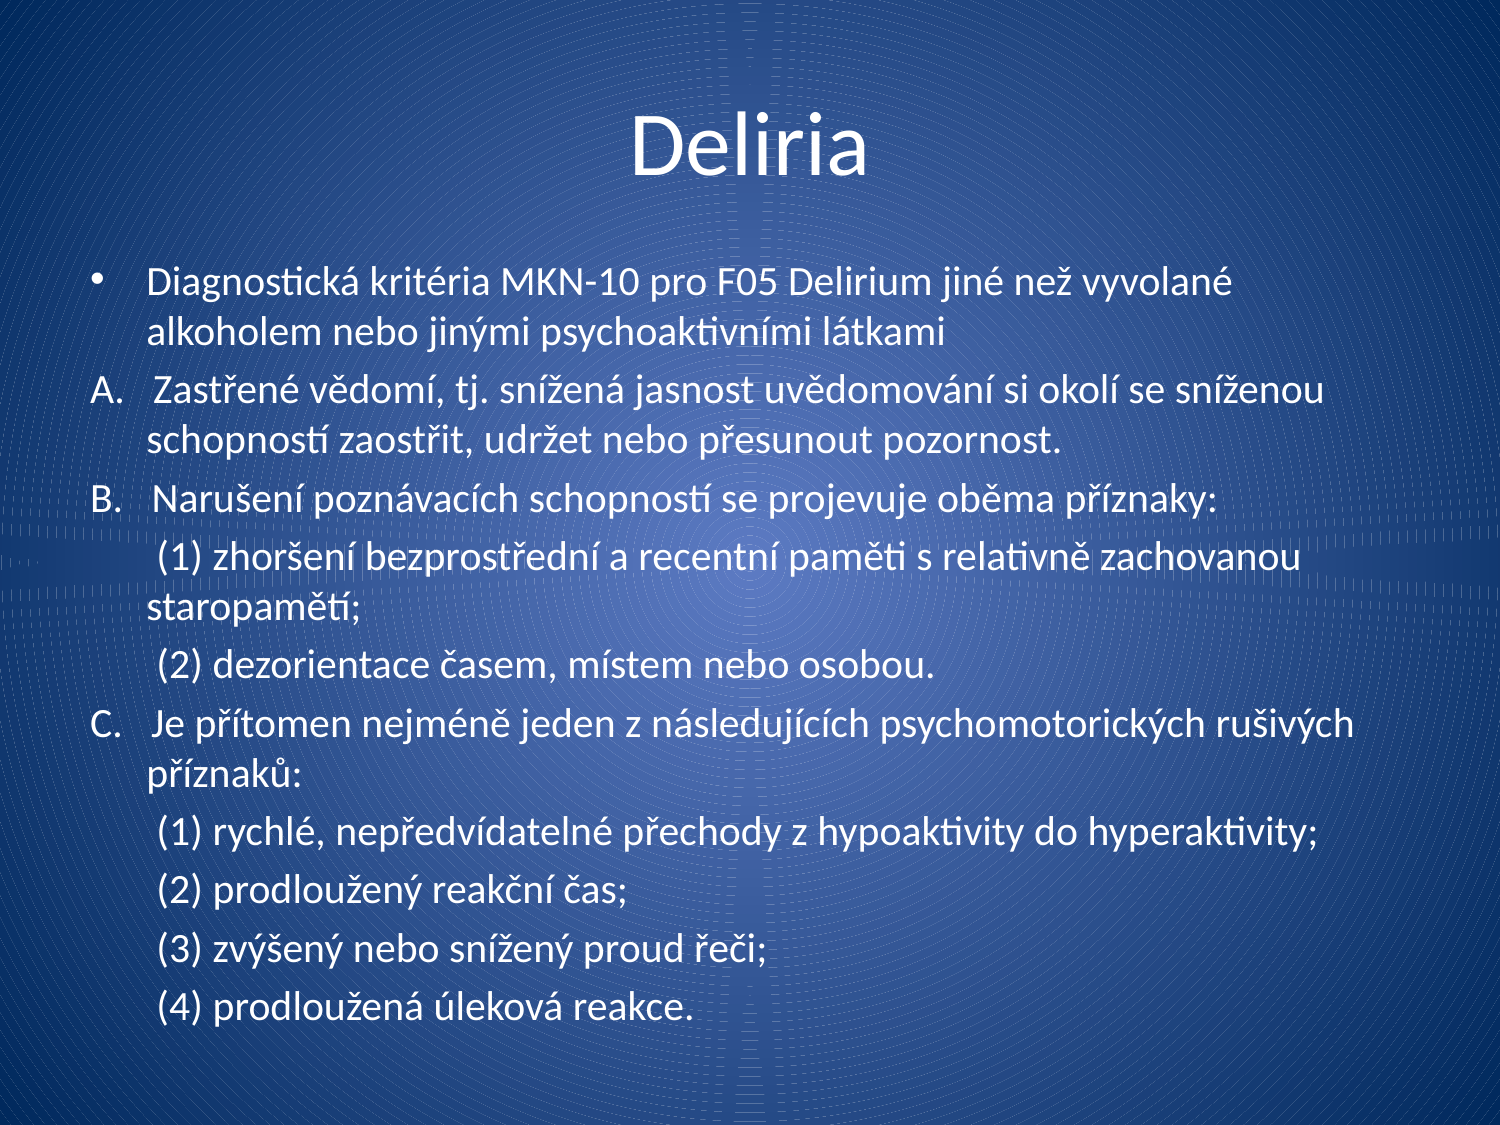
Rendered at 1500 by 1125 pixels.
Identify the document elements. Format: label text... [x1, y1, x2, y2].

list Diagnostická kritéria MKN-10 pro F05 Delirium jiné než vyvolané alkoholem nebo jinými psychoaktivními látkami A. Zastřené vědomí, tj. snížená jasnost uvědomování si okolí se sníženou schopností zaostřit, udržet nebo přesunout pozornost. B. Narušení poznávacích schopností se projevuje oběma příznaky: (1) zhoršení bezprostřední a recentní paměti s relativně zachovanou staropamětí; (2) dezorientace časem, místem nebo osobou. C. Je přítomen nejméně jeden z následujících psychomotorických rušivých příznaků: (1) rychlé, nepředvídatelné přechody z hypoaktivity do hyperaktivity; (2) prodloužený reakční čas; (3) zvýšený nebo snížený proud řeči; (4) prodloužená úleková reakce. [74, 245, 1426, 989]
title Deliria [74, 44, 1426, 233]
